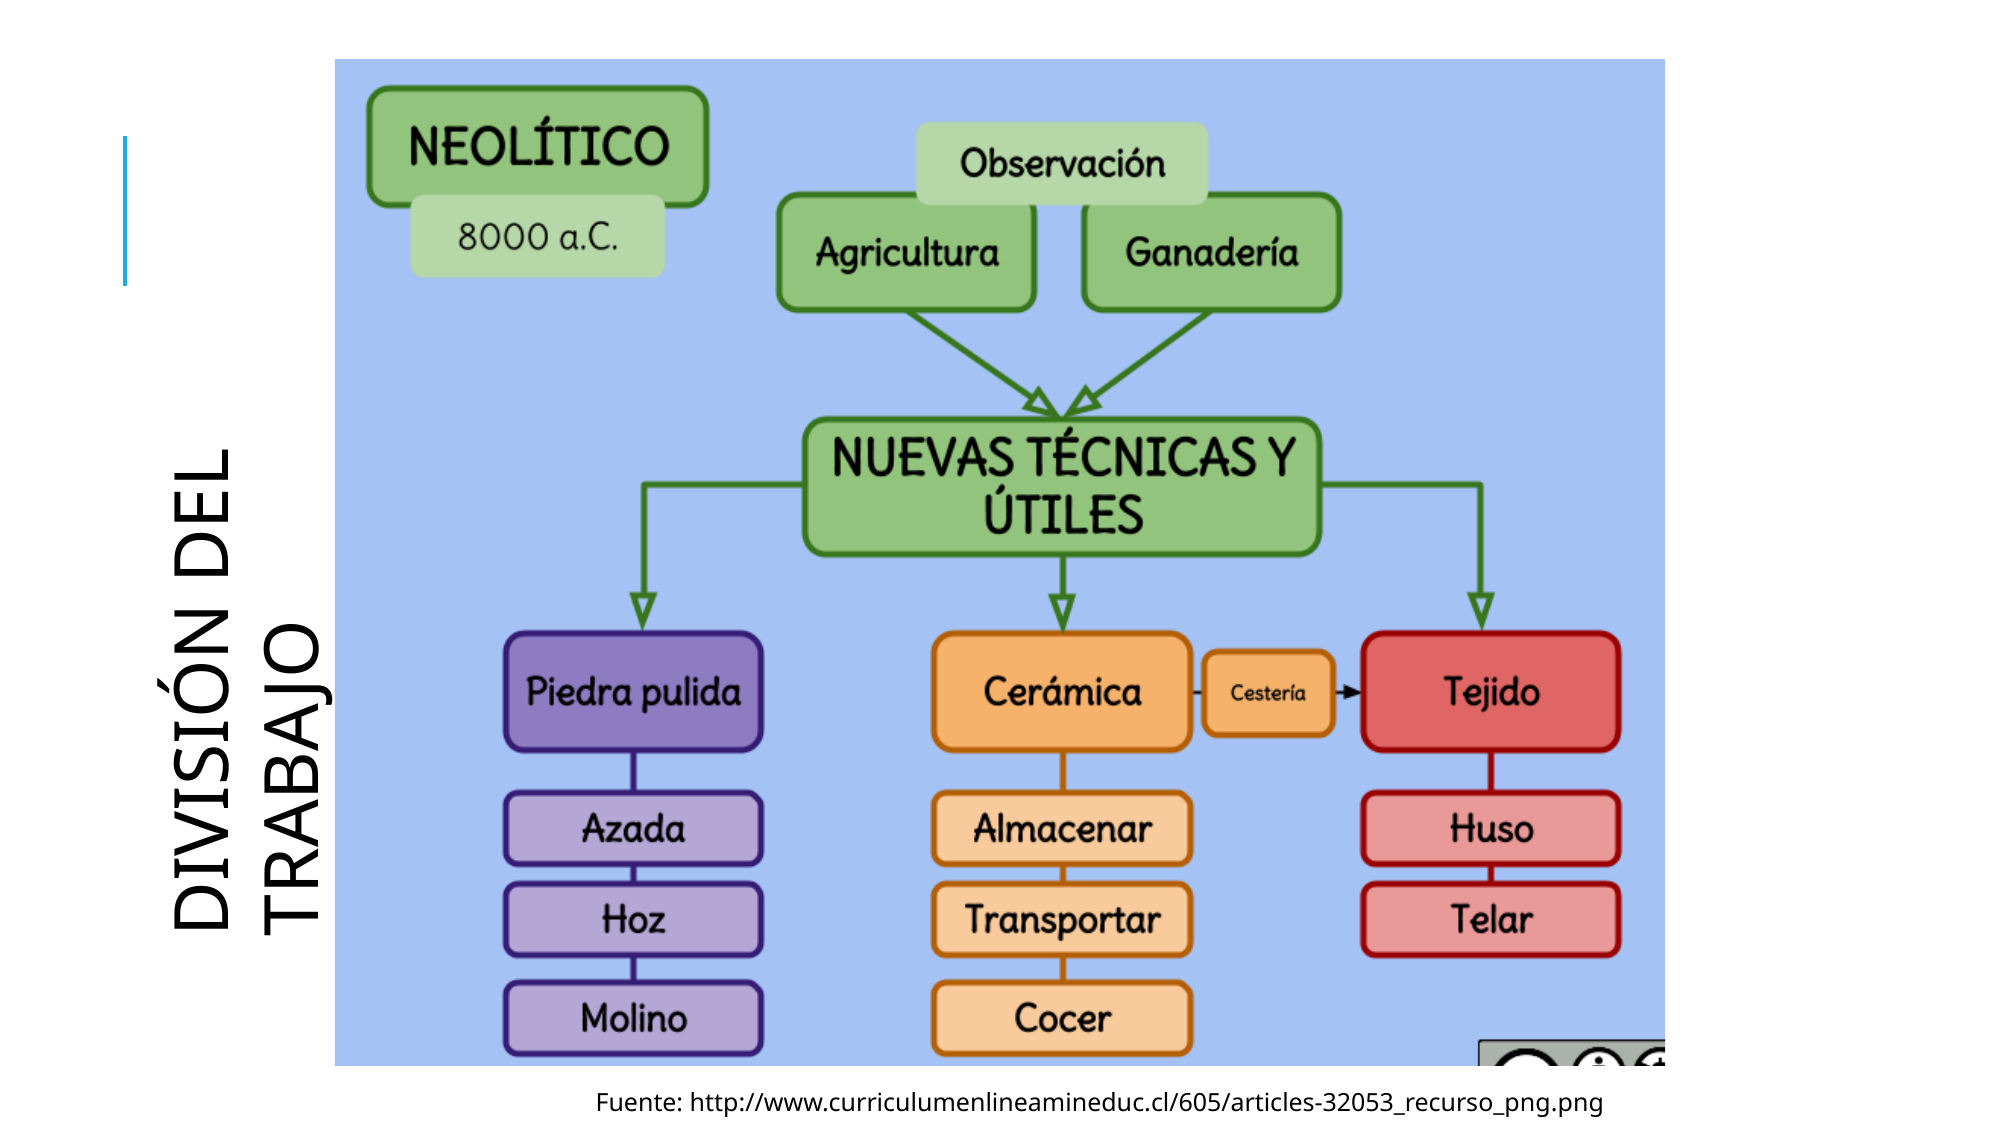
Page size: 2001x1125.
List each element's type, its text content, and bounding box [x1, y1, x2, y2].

text_box Fuente: http://www.curriculumenlineamineduc.cl/605/articles-32053_recurso_png.png [580, 1079, 1834, 1125]
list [334, 59, 1666, 1066]
text_box DIVISIÓN DEL TRABAJO [146, 173, 327, 952]
